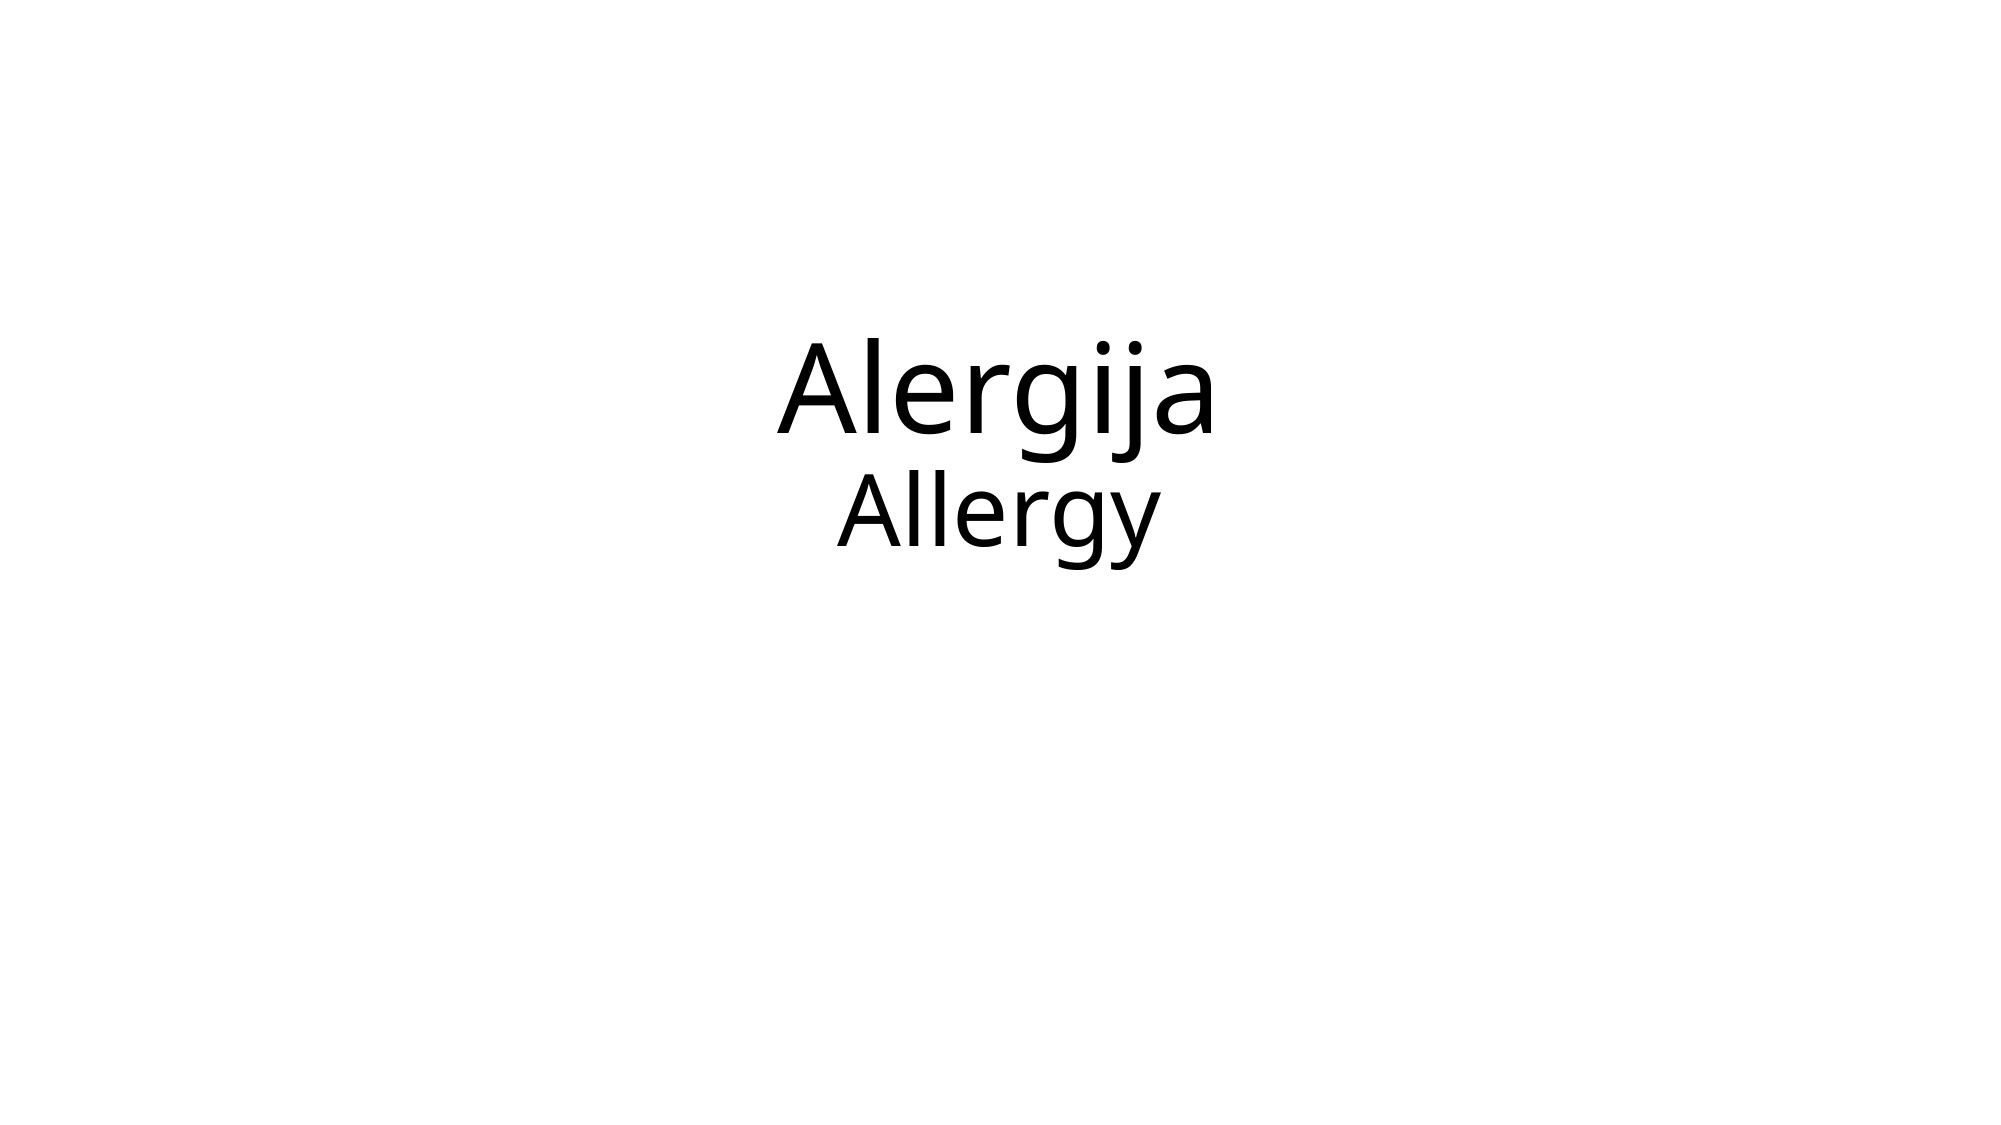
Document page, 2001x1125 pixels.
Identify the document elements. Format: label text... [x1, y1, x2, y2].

title Alergija Allergy [249, 184, 1750, 576]
